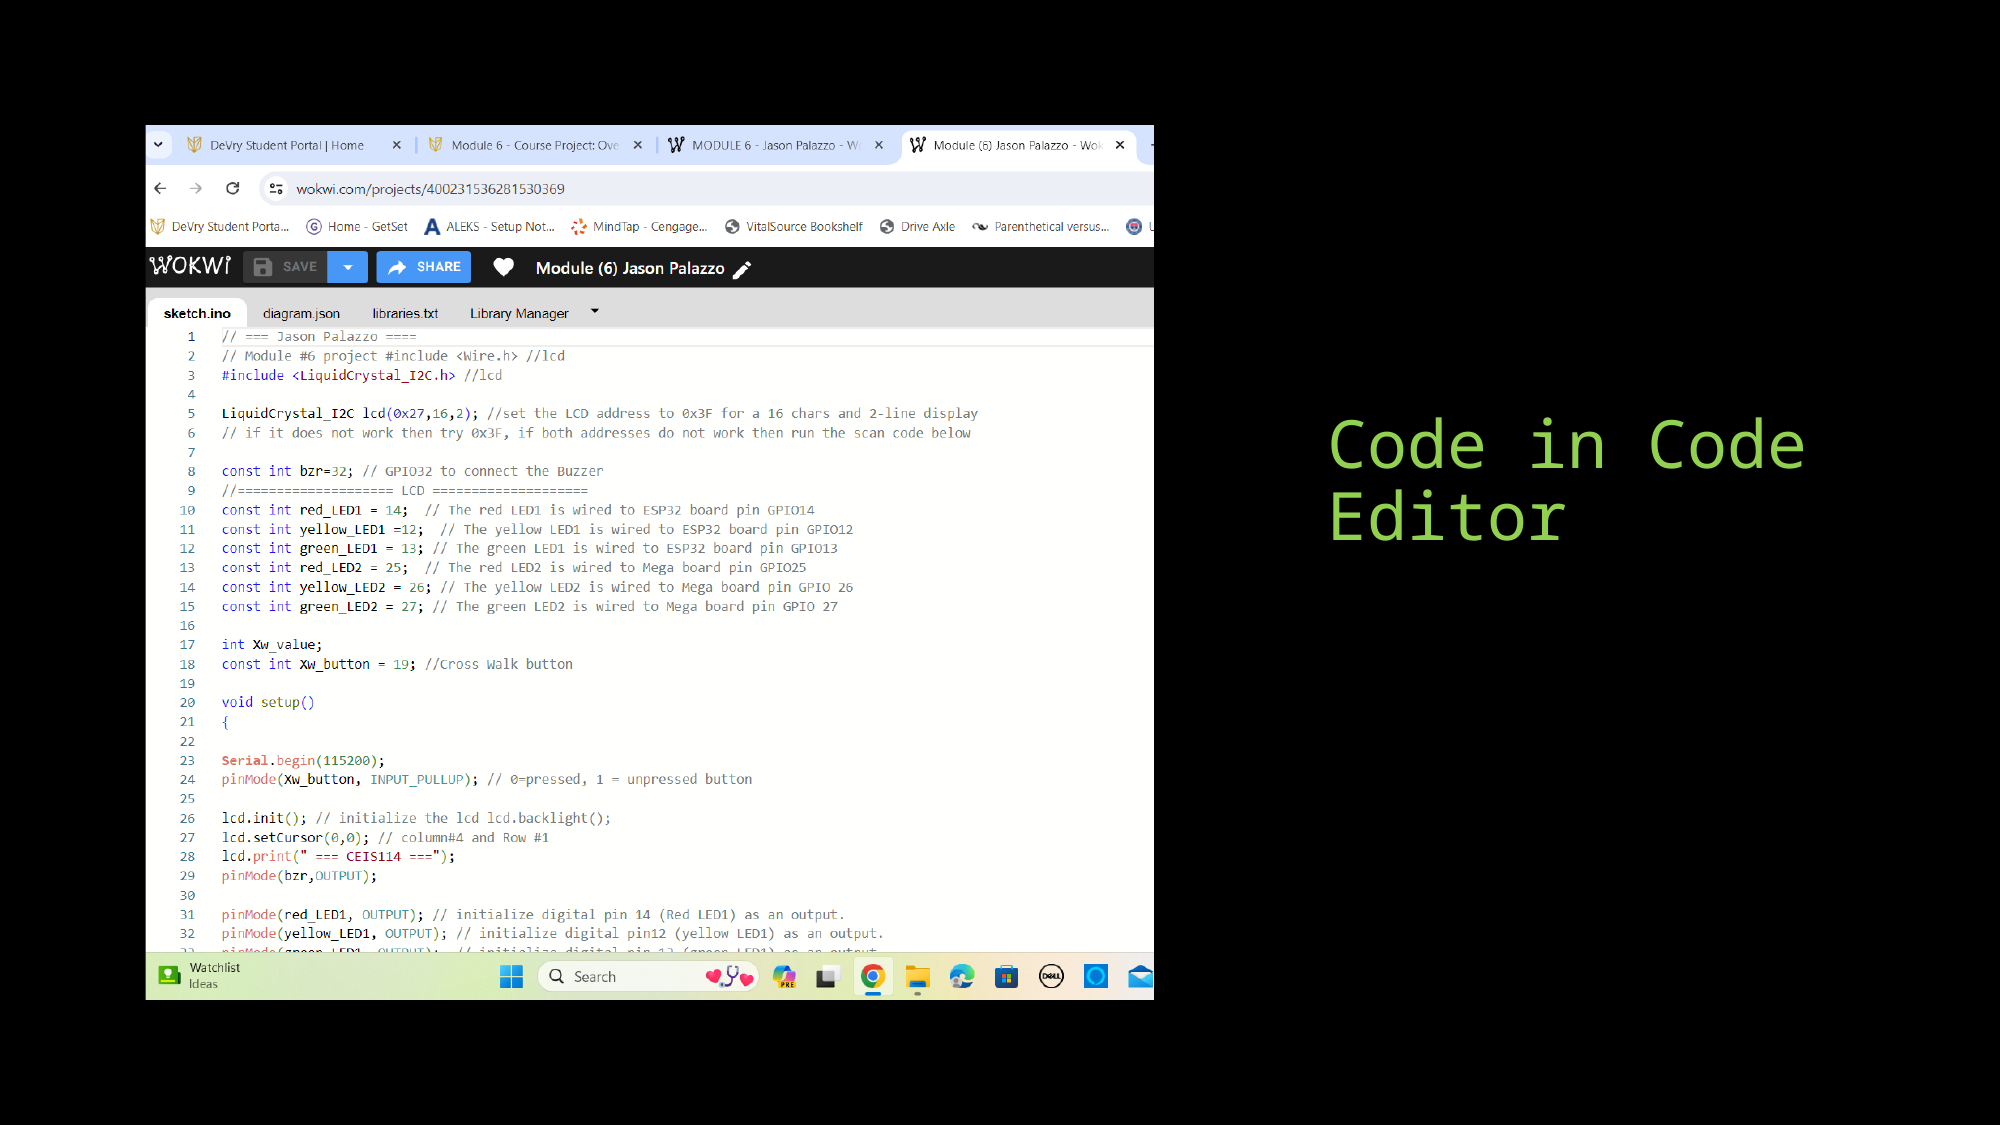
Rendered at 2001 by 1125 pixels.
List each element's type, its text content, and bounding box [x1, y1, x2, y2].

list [145, 124, 1154, 1001]
title Code in Code Editor [1312, 262, 1825, 563]
